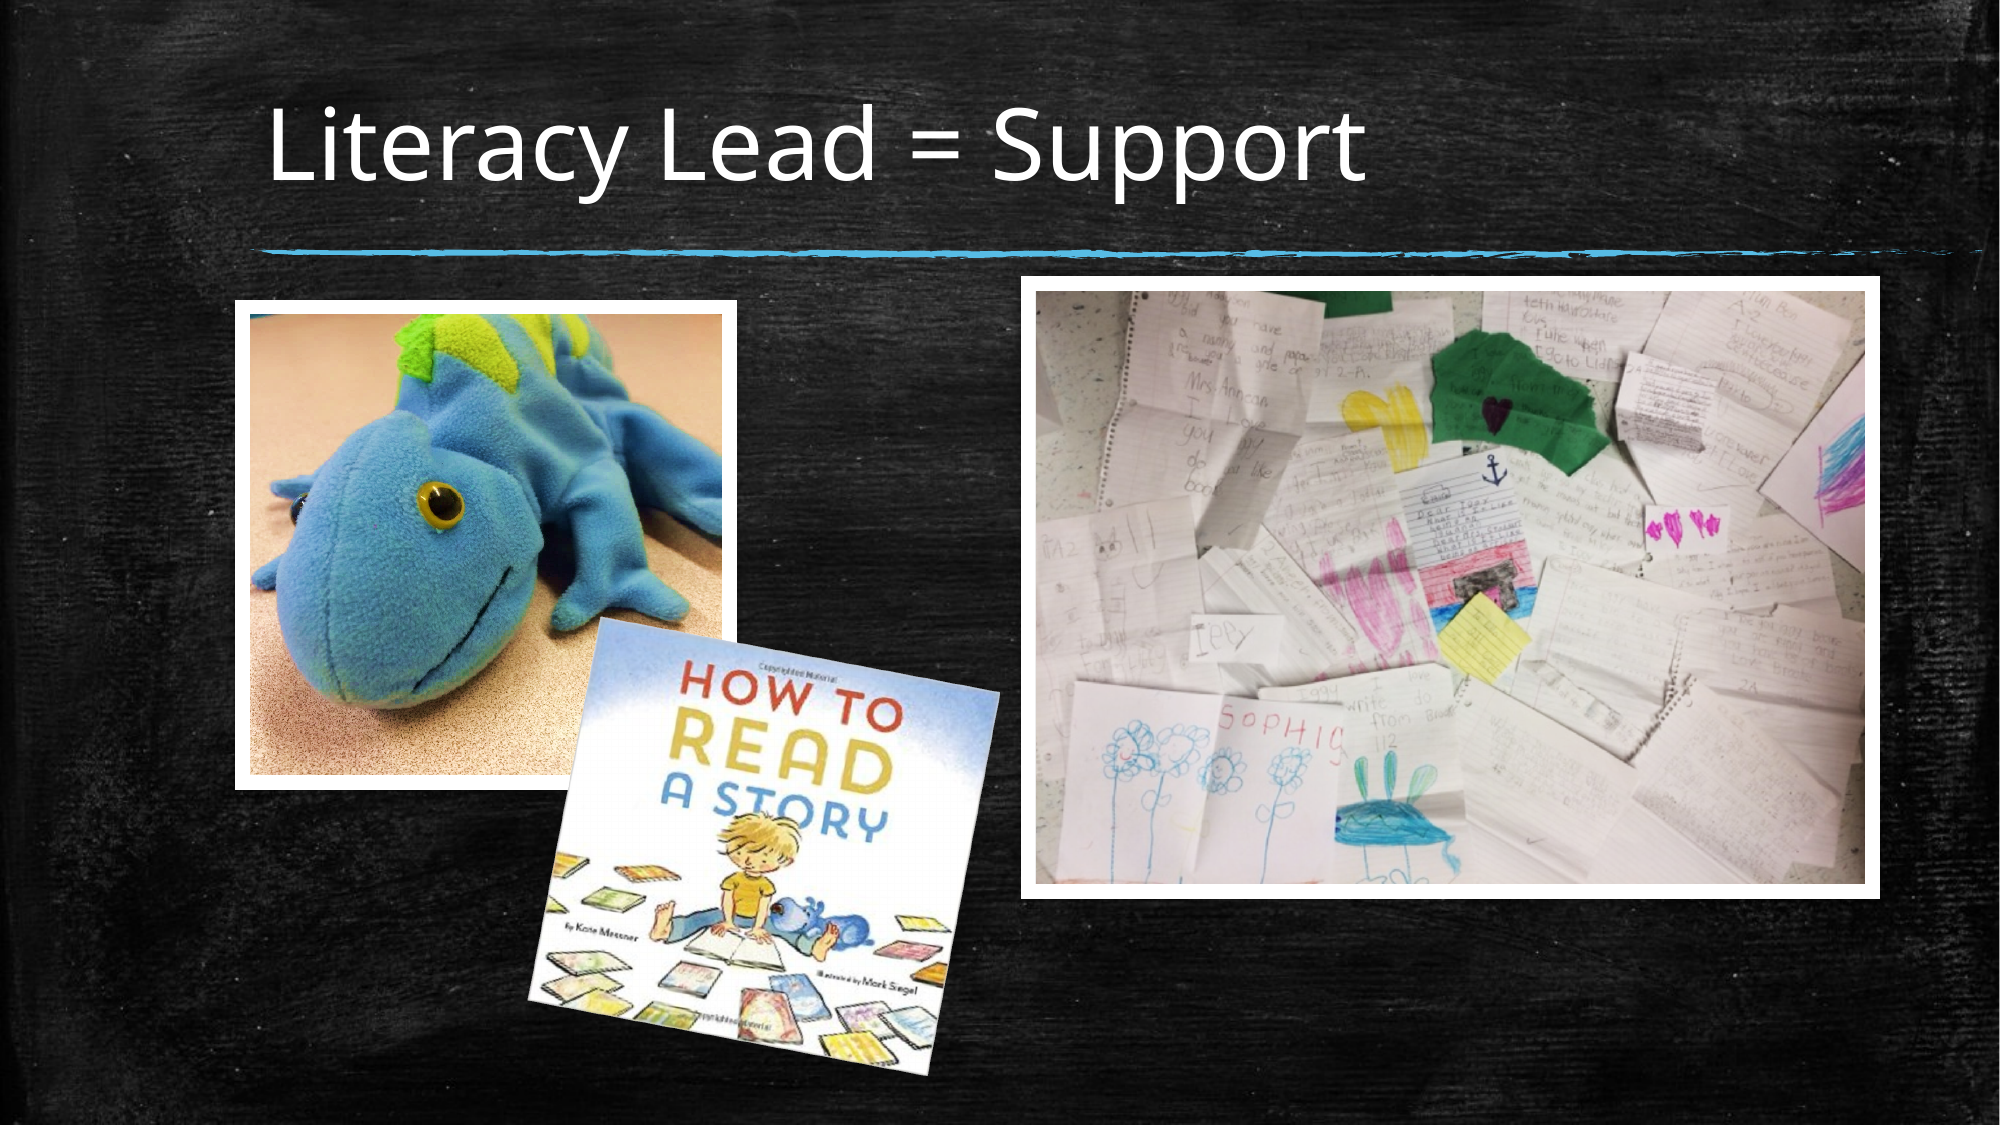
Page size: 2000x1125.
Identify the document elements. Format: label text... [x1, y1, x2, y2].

title Literacy Lead = Support [249, 45, 1750, 213]
picture [249, 314, 999, 1075]
picture [1035, 290, 1866, 884]
